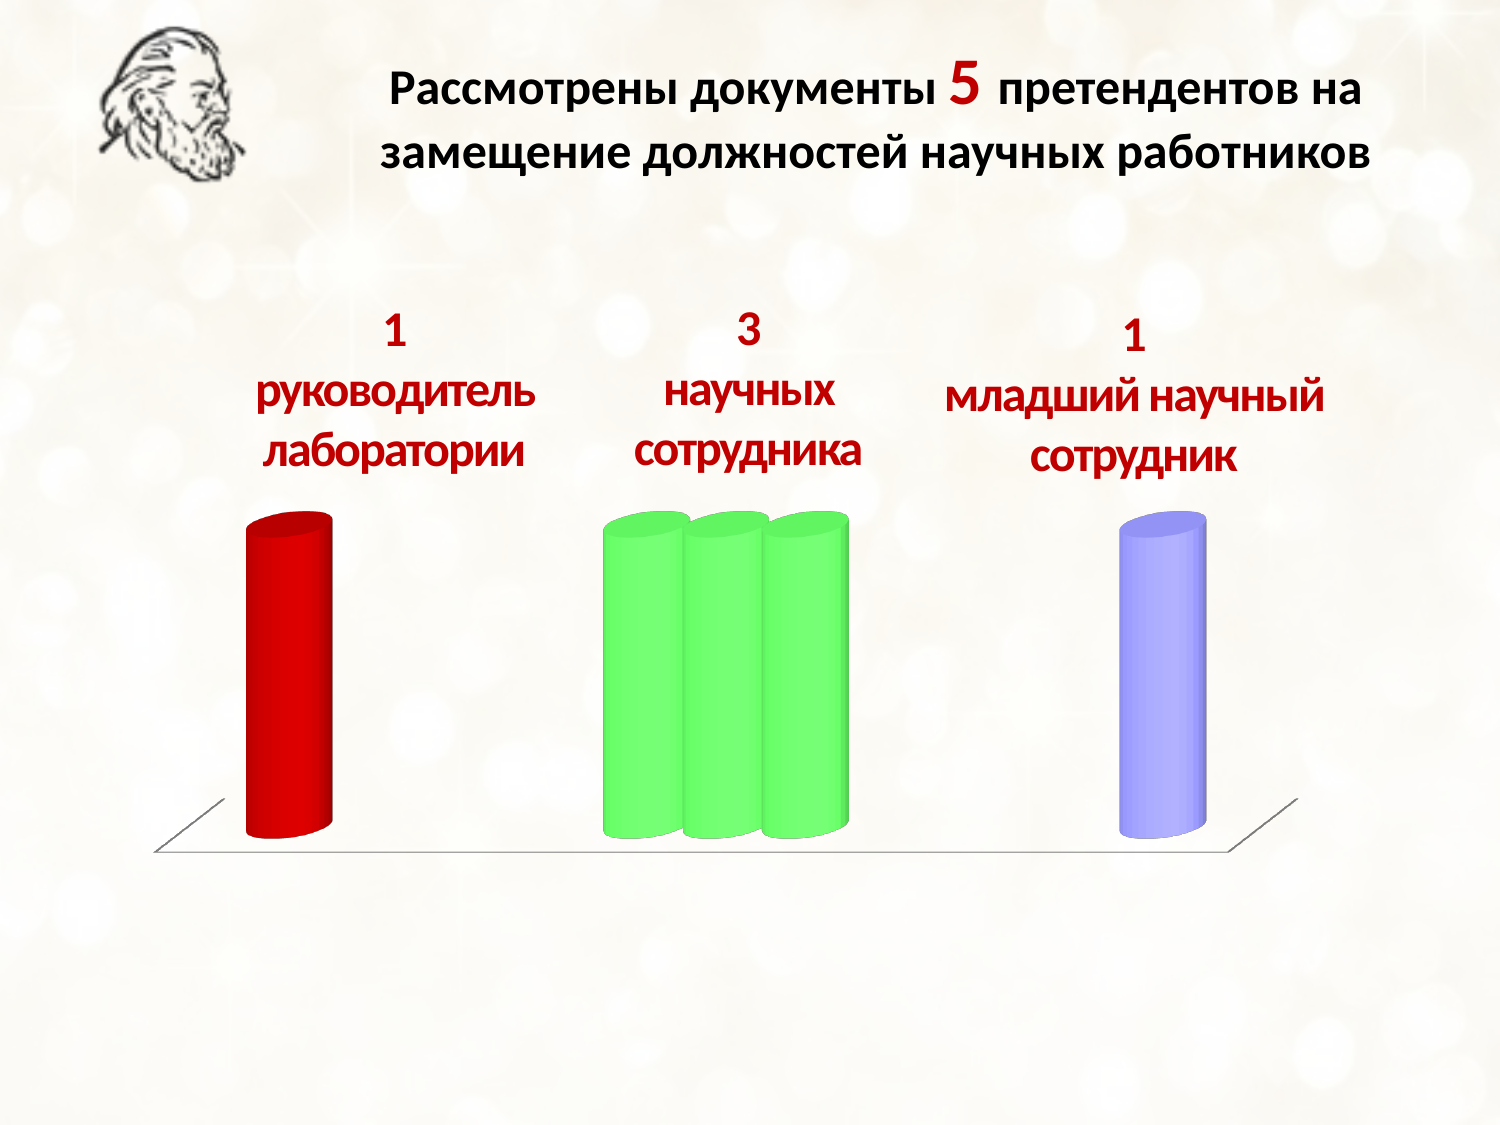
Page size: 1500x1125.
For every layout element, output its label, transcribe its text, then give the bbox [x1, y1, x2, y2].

text_box Рассмотрены документы 5 претендентов на замещение должностей научных работников [275, 30, 1483, 186]
text_box 1 младший научный сотрудник [927, 293, 1341, 489]
chart [111, 490, 1341, 860]
picture [78, 13, 270, 205]
text_box 3 научных сотрудника [603, 287, 894, 483]
text_box 1 руководитель лаборатории [230, 289, 559, 485]
